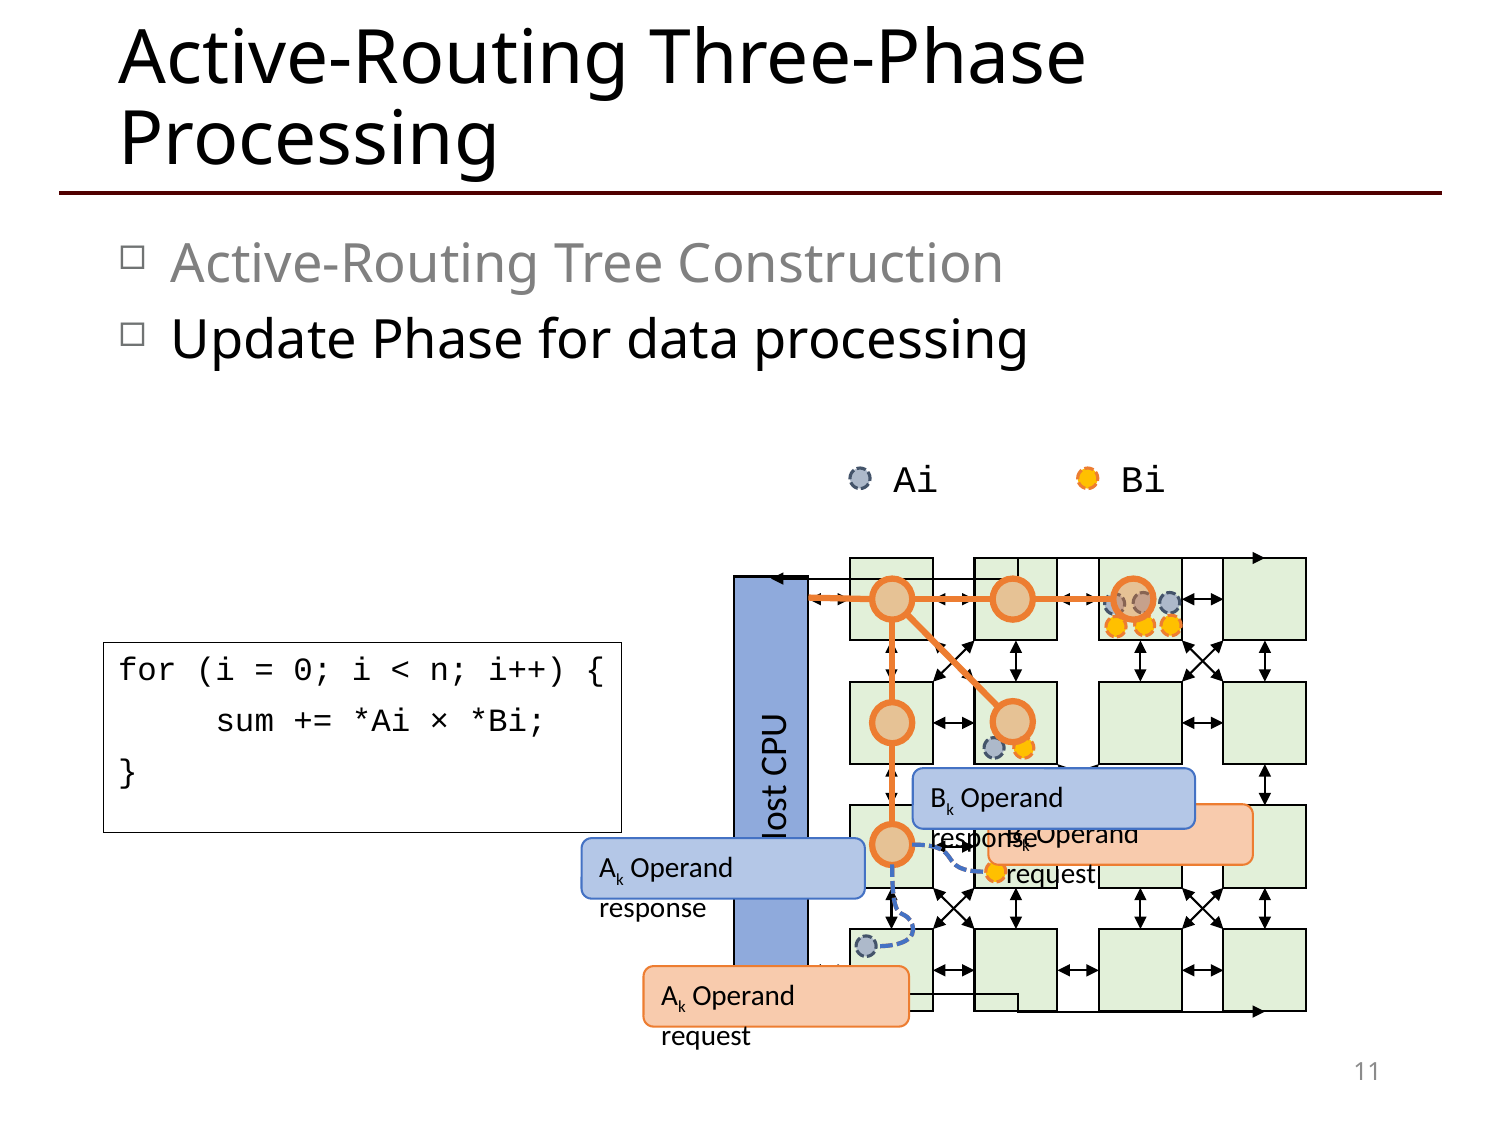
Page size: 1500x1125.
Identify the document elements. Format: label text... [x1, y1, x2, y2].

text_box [733, 557, 850, 768]
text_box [850, 448, 1182, 768]
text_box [1182, 557, 1307, 1012]
slide_number 11 [1059, 1042, 1397, 1103]
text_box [808, 578, 913, 620]
list Active-Routing Tree Construction Update Phase for data processing [103, 225, 1397, 1016]
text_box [580, 768, 1197, 947]
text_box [872, 578, 1154, 768]
text_box for (i = 0; i < n; i++) { sum += *Ai × *Bi; } [103, 642, 622, 833]
title Active-Routing Three-Phase Processing [103, 33, 1397, 168]
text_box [640, 804, 1256, 1023]
